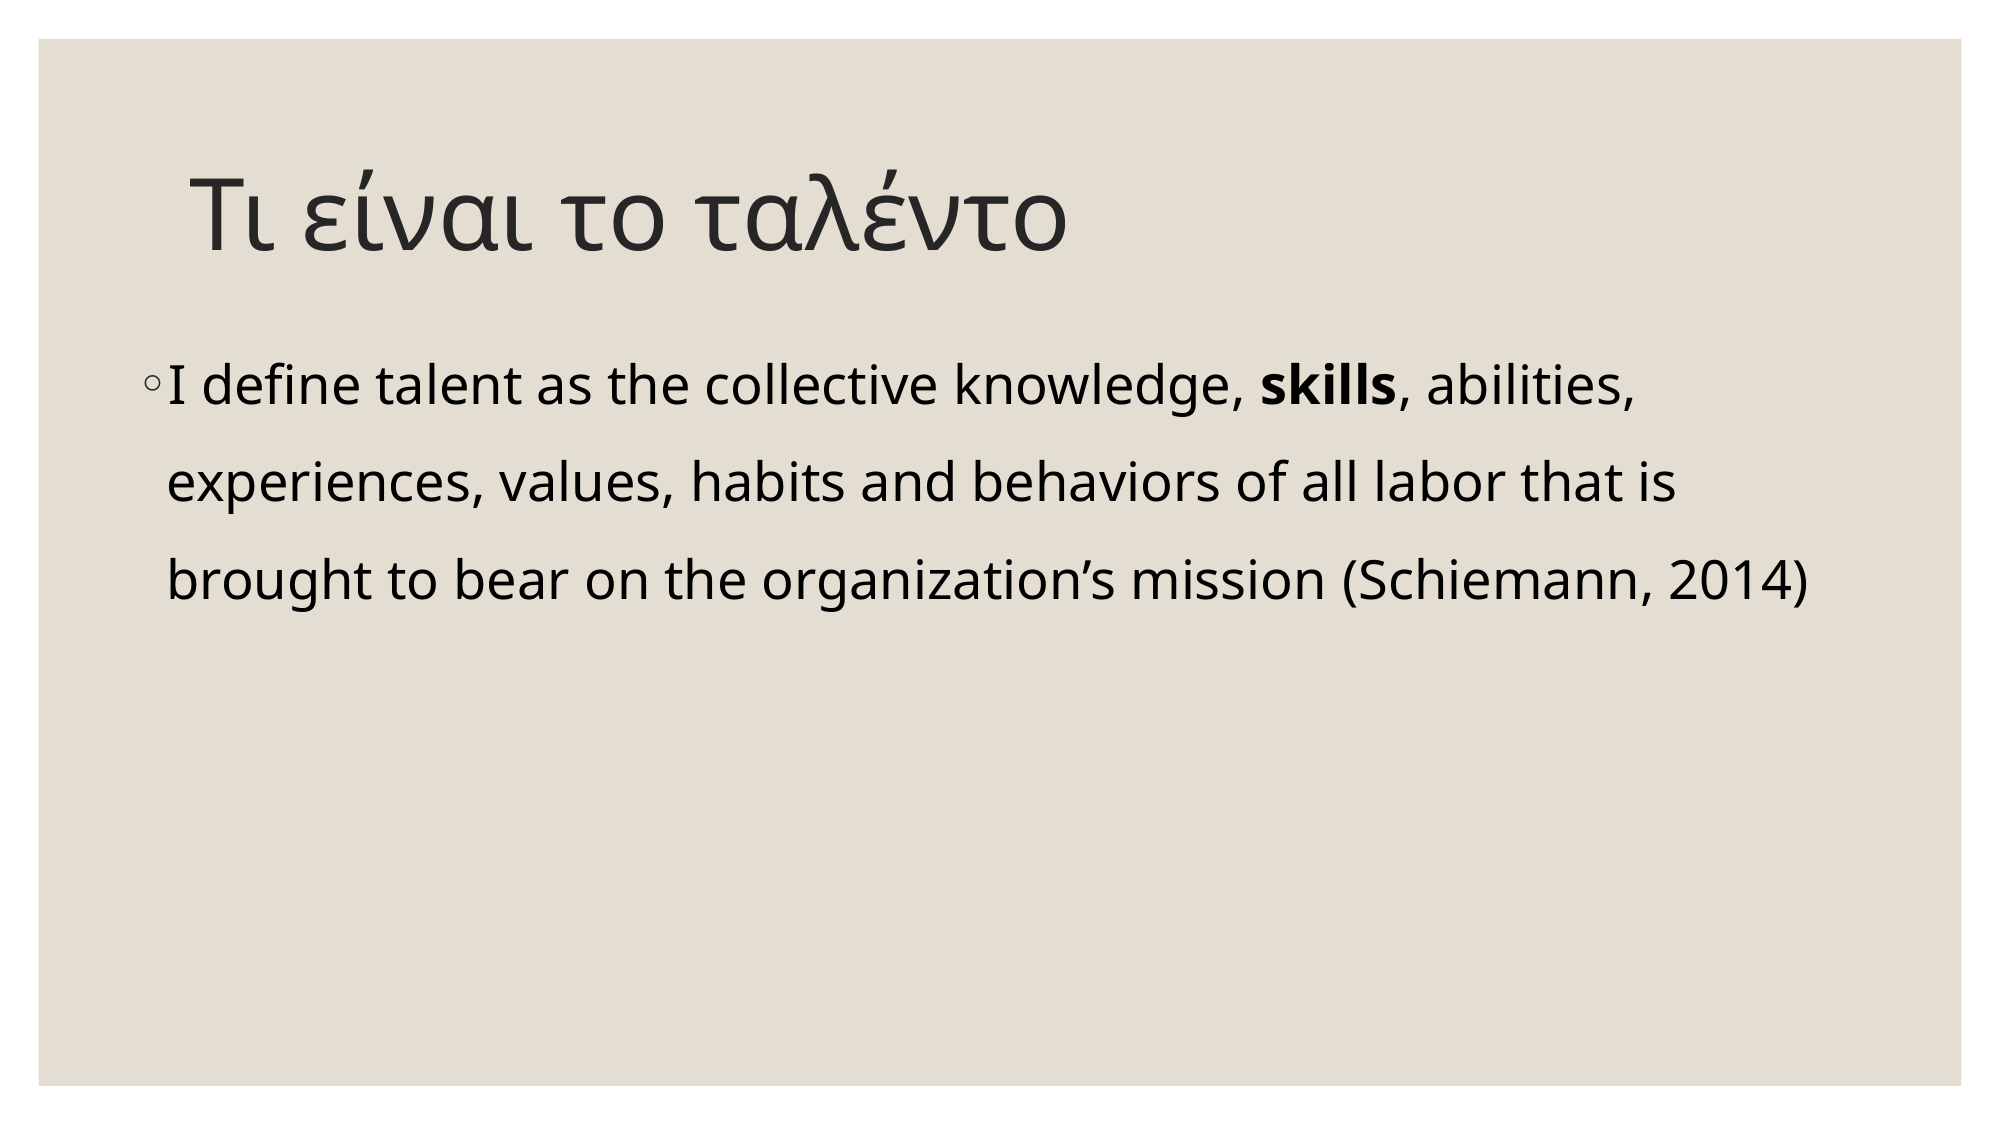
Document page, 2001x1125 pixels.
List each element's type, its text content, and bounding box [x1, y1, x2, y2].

title Τι είναι το ταλέντο [174, 105, 1825, 309]
list I define talent as the collective knowledge, skills, abilities, experiences, values, habits and behaviors of all labor that is brought to bear on the organization’s mission (Schiemann, 2014) [121, 309, 1825, 990]
